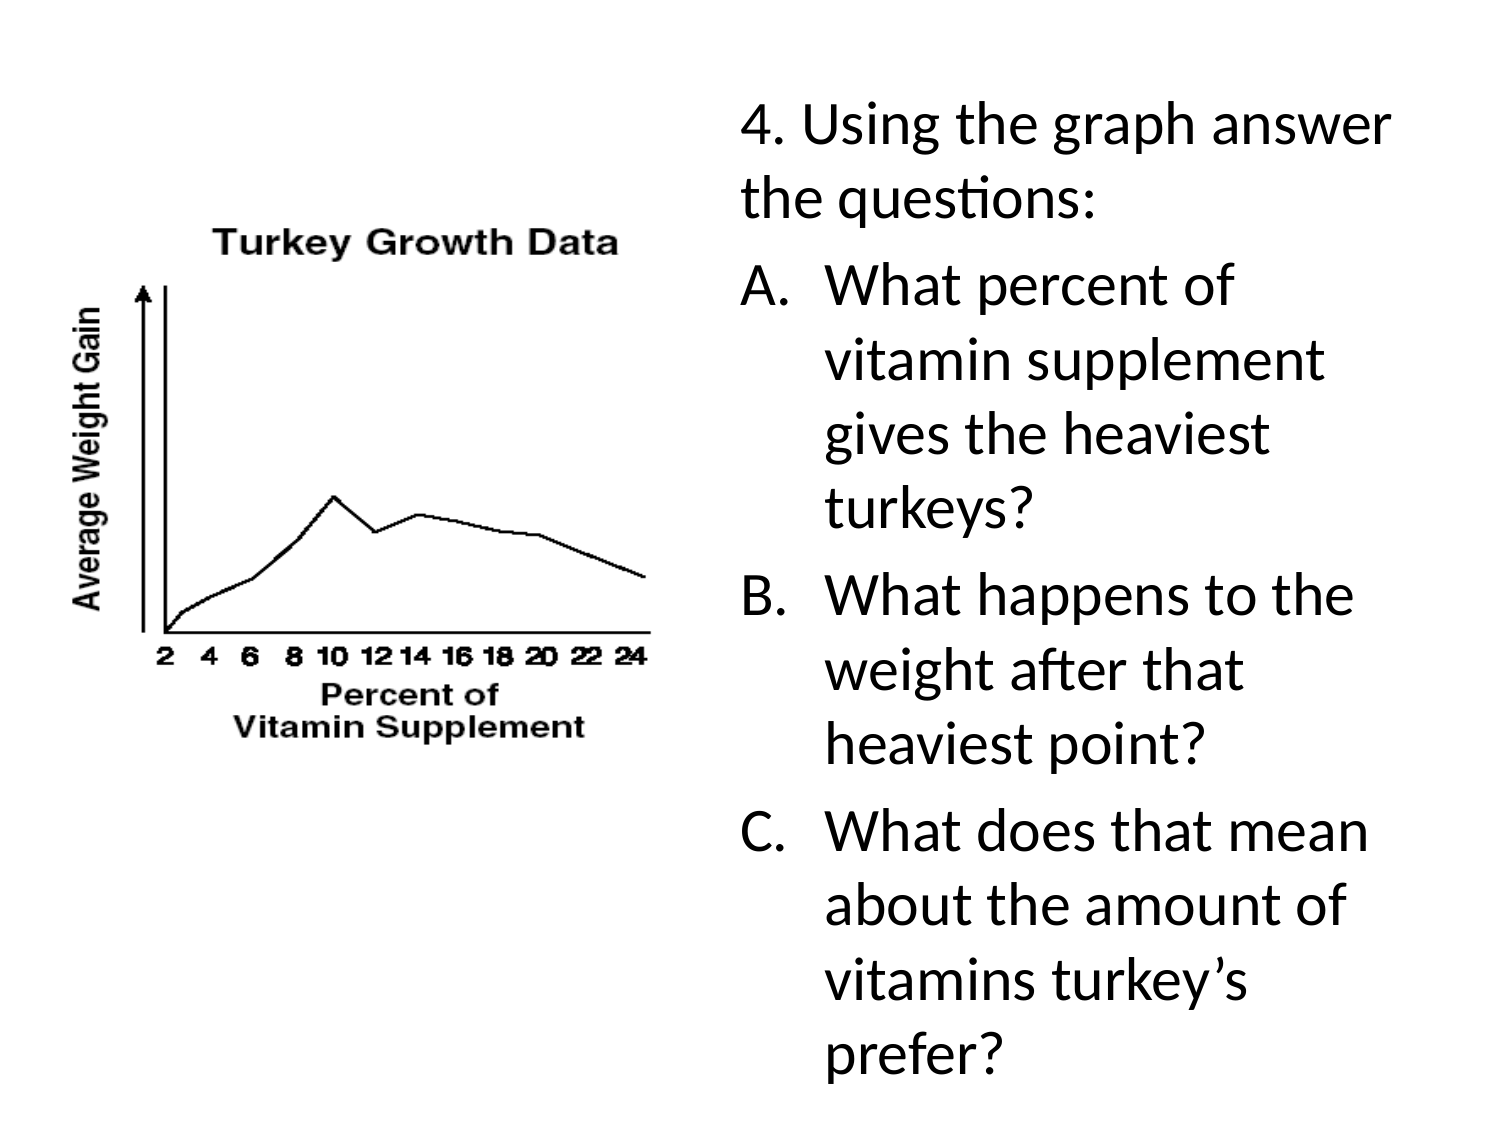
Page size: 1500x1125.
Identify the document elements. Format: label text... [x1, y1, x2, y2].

list 4. Using the graph answer the questions: What percent of vitamin supplement gives the heaviest turkeys? What happens to the weight after that heaviest point? What does that mean about the amount of vitamins turkey’s prefer? [725, 75, 1425, 1100]
picture [48, 199, 712, 763]
